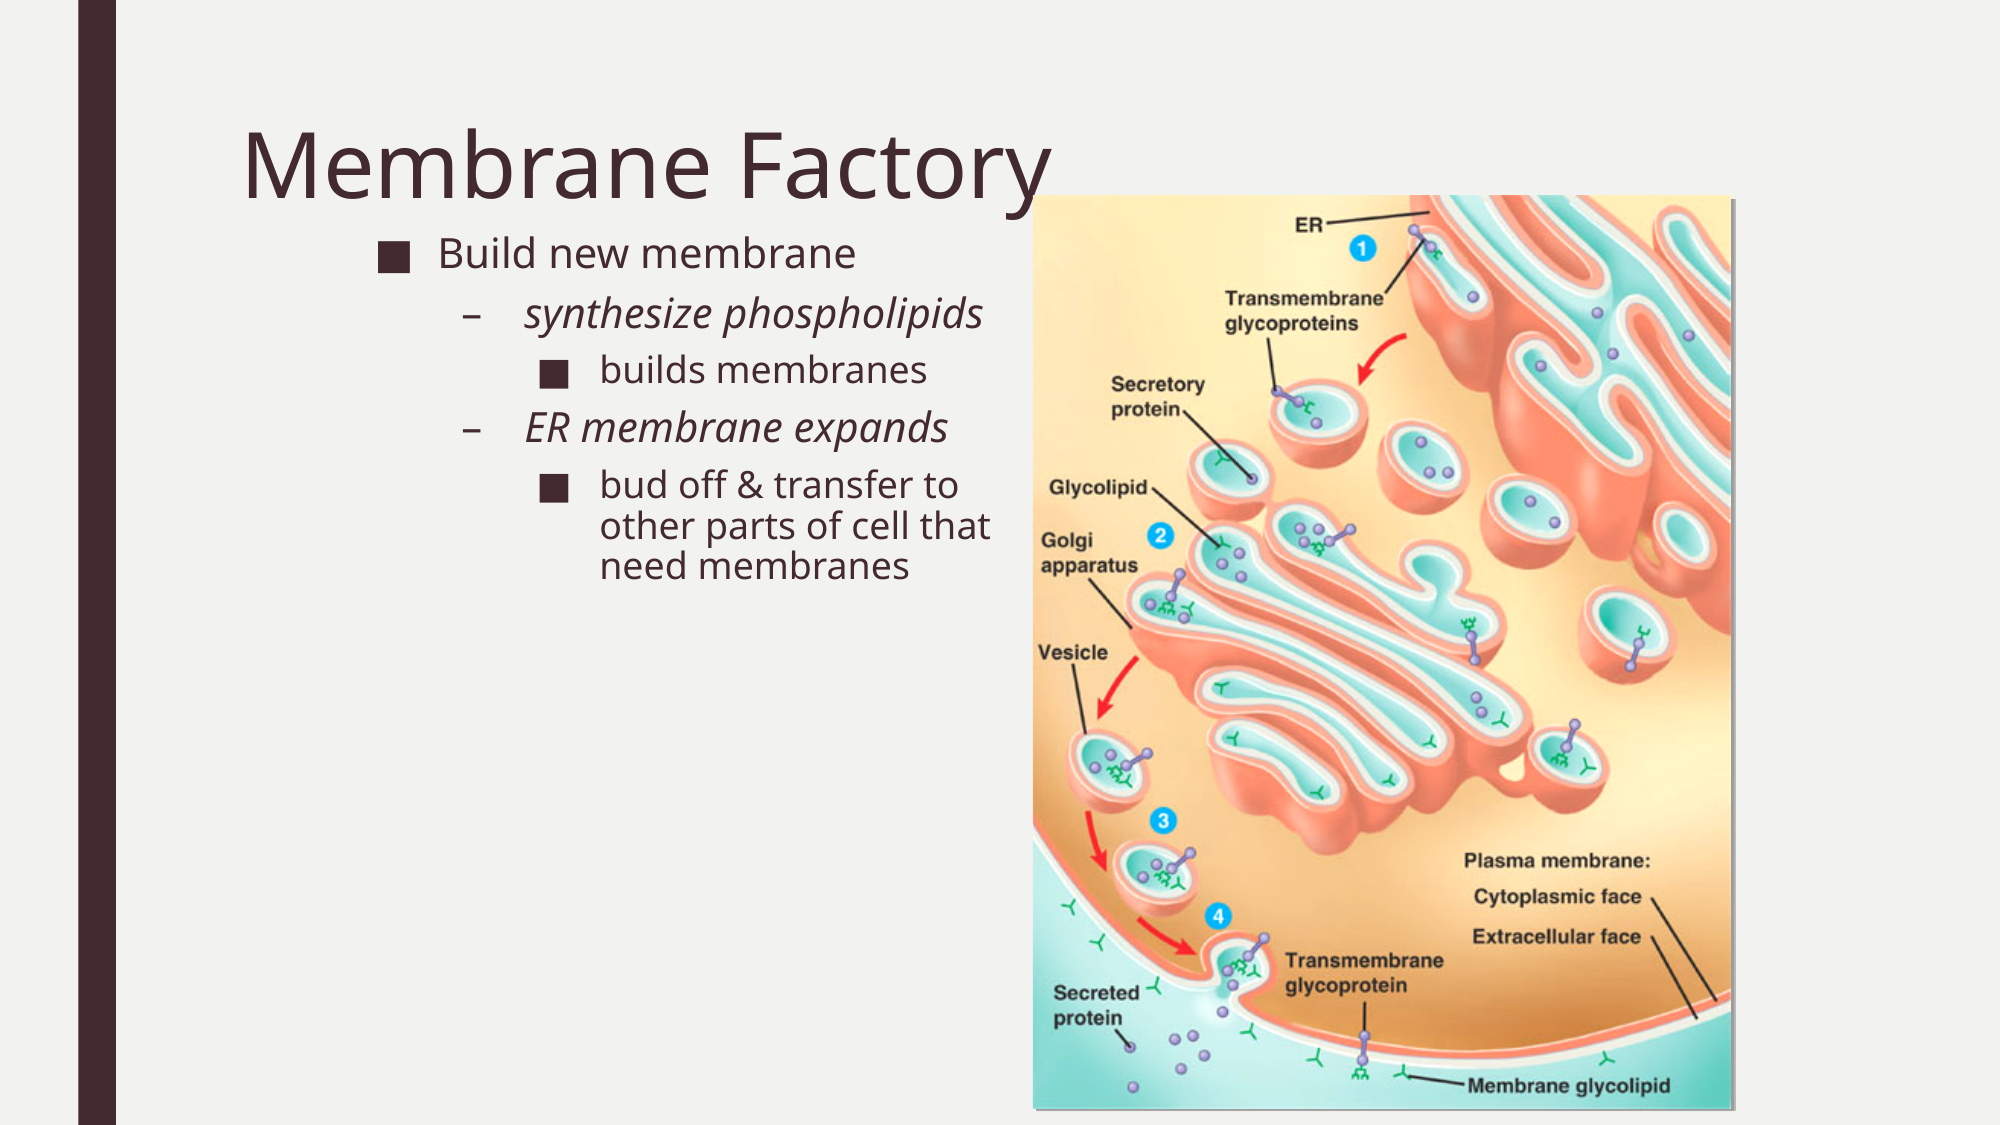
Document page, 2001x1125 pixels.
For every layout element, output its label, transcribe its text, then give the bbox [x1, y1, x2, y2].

title Membrane Factory [225, 112, 1800, 357]
list Build new membrane synthesize phospholipids builds membranes ER membrane expands bud off & transfer to other parts of cell that need membranes [359, 224, 1032, 1014]
picture [1032, 195, 1731, 1109]
